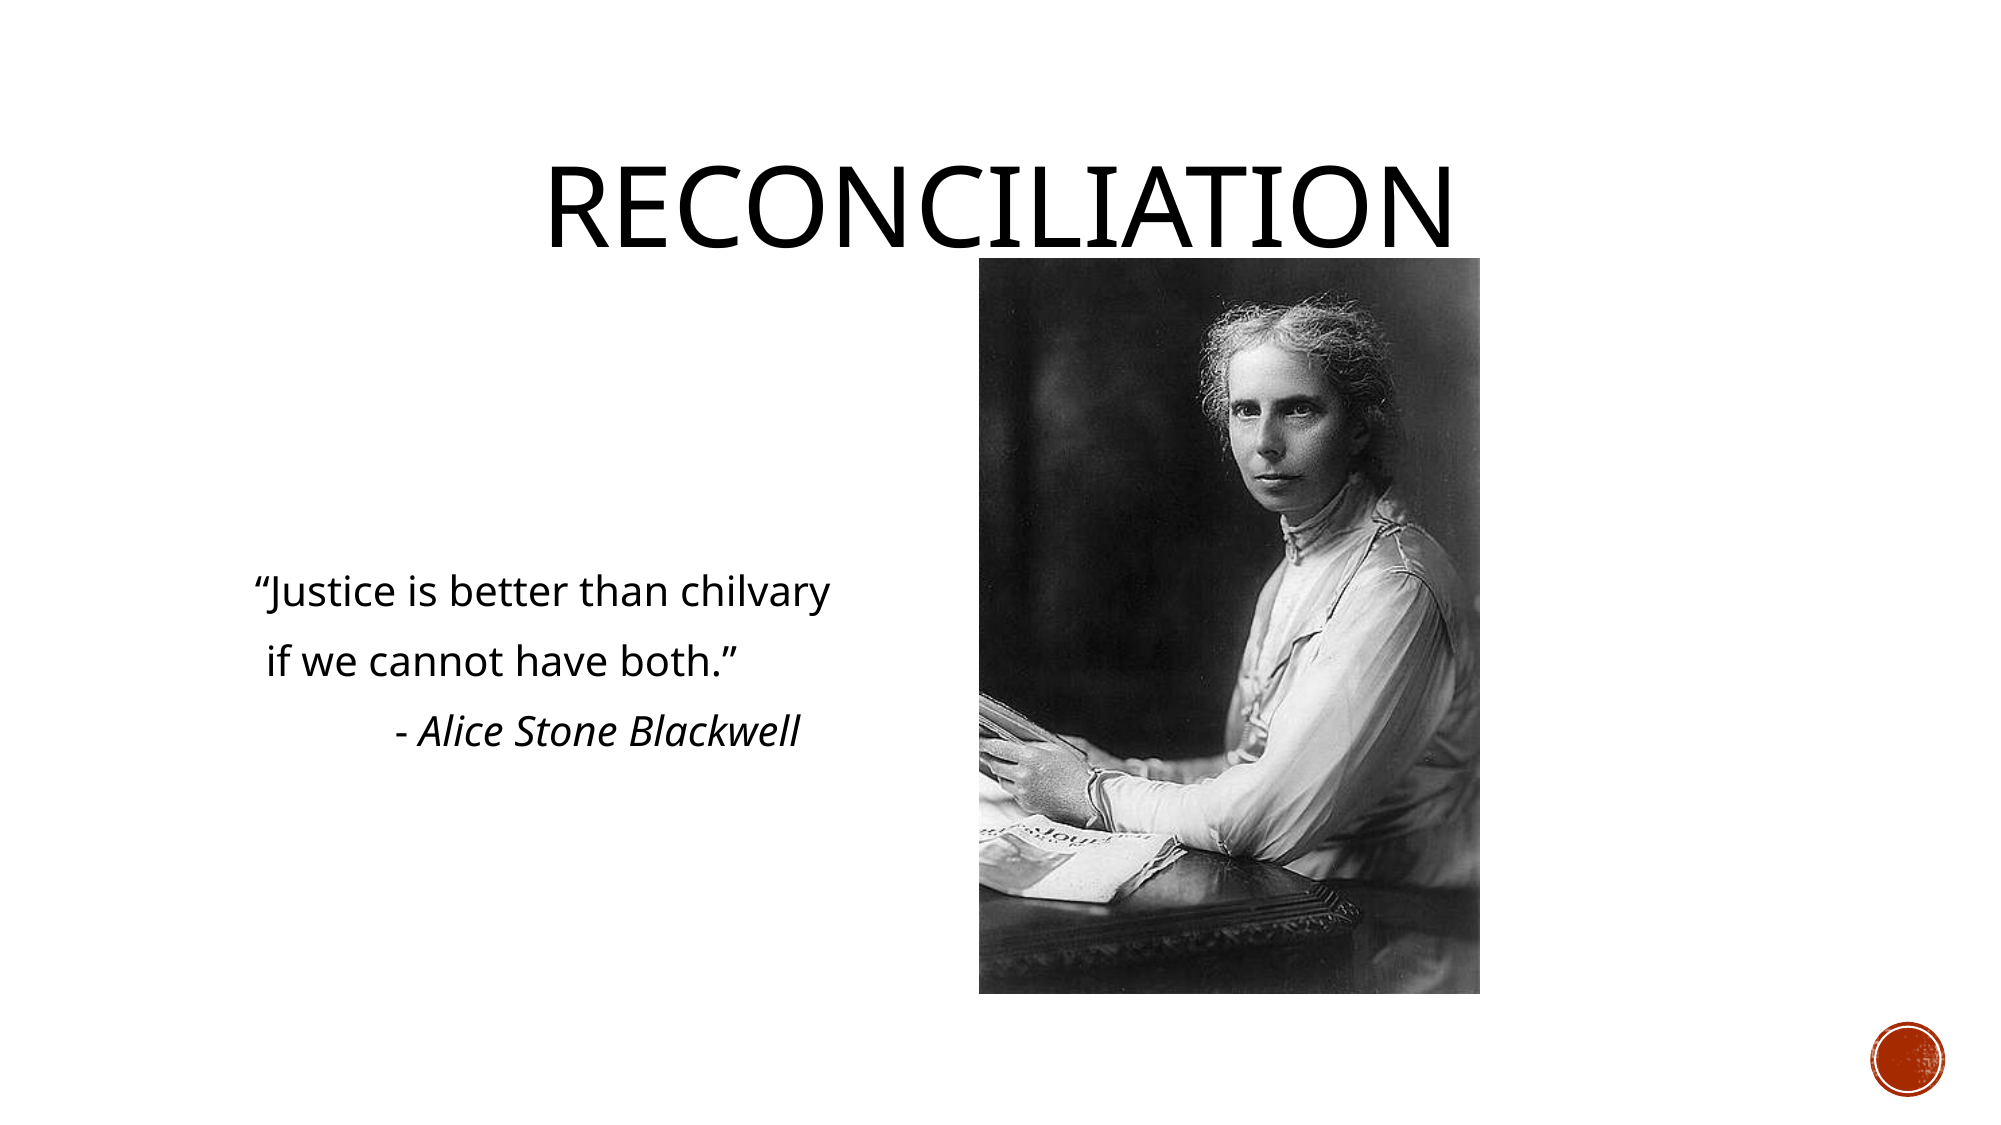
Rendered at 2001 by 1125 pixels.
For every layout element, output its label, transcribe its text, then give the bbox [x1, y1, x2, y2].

list “Justice is better than chilvary if we cannot have both.” - Alice Stone Blackwell [175, 348, 1826, 1013]
title reconciliation [175, 79, 1826, 344]
picture [979, 258, 1480, 994]
